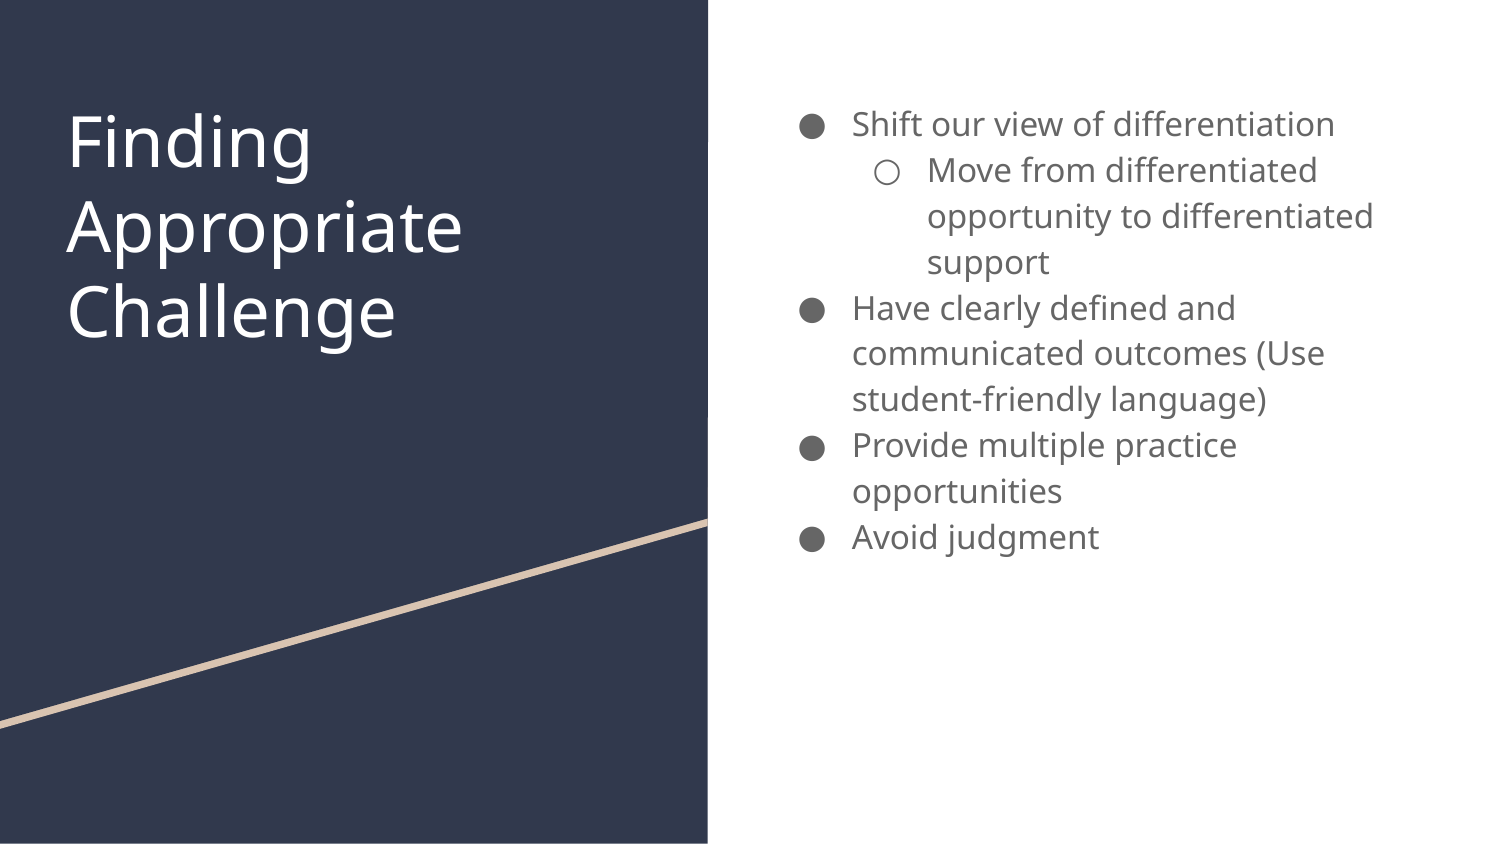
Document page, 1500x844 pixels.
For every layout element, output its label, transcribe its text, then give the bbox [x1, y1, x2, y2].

list Shift our view of differentiation Move from differentiated opportunity to differentiated support Have clearly defined and communicated outcomes (Use student-friendly language) Provide multiple practice opportunities Avoid judgment [761, 82, 1446, 755]
title Finding Appropriate Challenge [51, 82, 660, 494]
